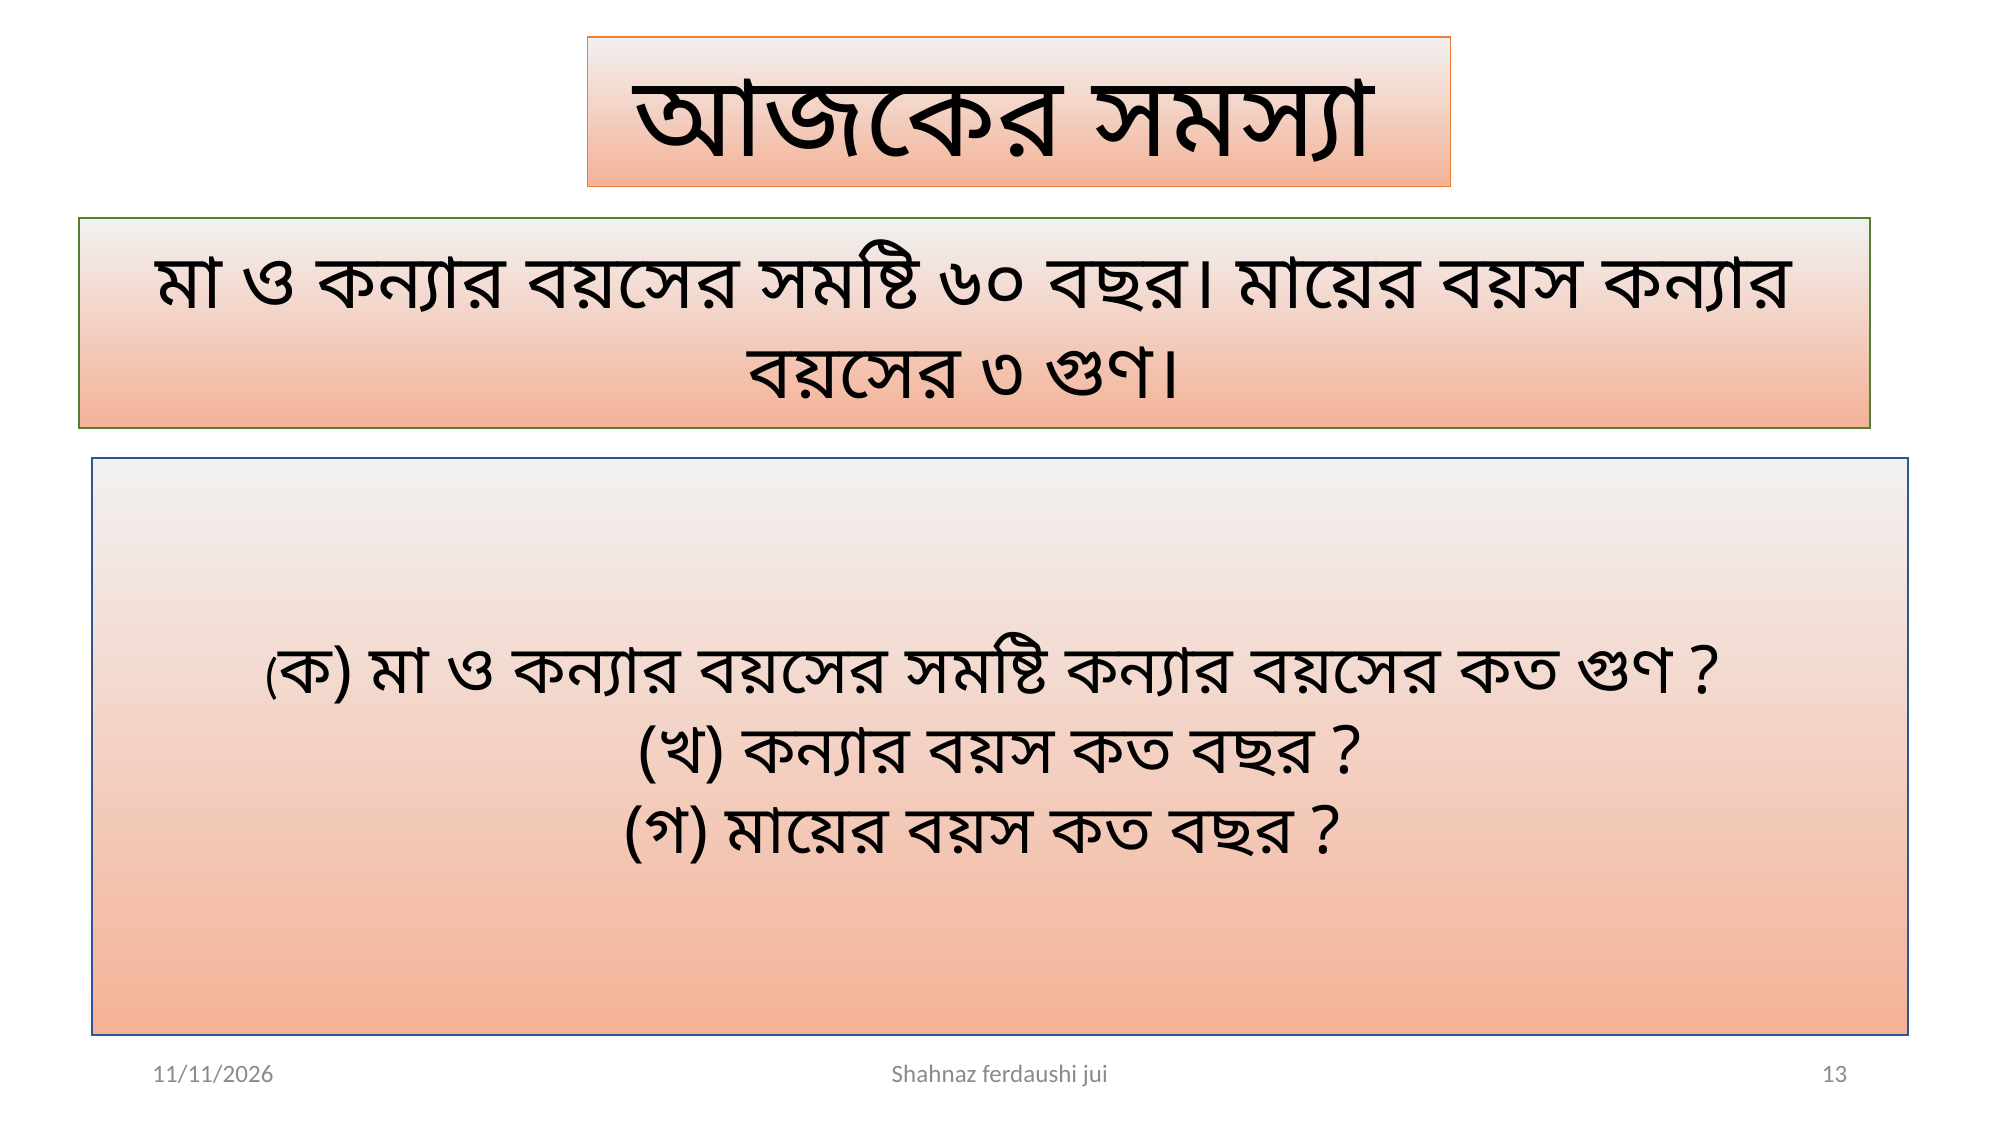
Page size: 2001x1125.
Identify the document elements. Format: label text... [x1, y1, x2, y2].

text_box মা ও কন্যার বয়সের সমষ্টি ৬০ বছর। মায়ের বয়স কন্যার বয়সের ৩ গুণ। [78, 217, 1871, 429]
footer Shahnaz ferdaushi jui [662, 1042, 1338, 1103]
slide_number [137, 1042, 588, 1103]
text_box আজকের সমস্যা [587, 36, 1451, 187]
text_box (ক) মা ও কন্যার বয়সের সমষ্টি কন্যার বয়সের কত গুণ ? (খ) কন্যার বয়স কত বছর ? (গ) মায়ের বয়স কত বছর ? [91, 457, 1909, 1036]
slide_number 13 [1412, 1042, 1863, 1103]
